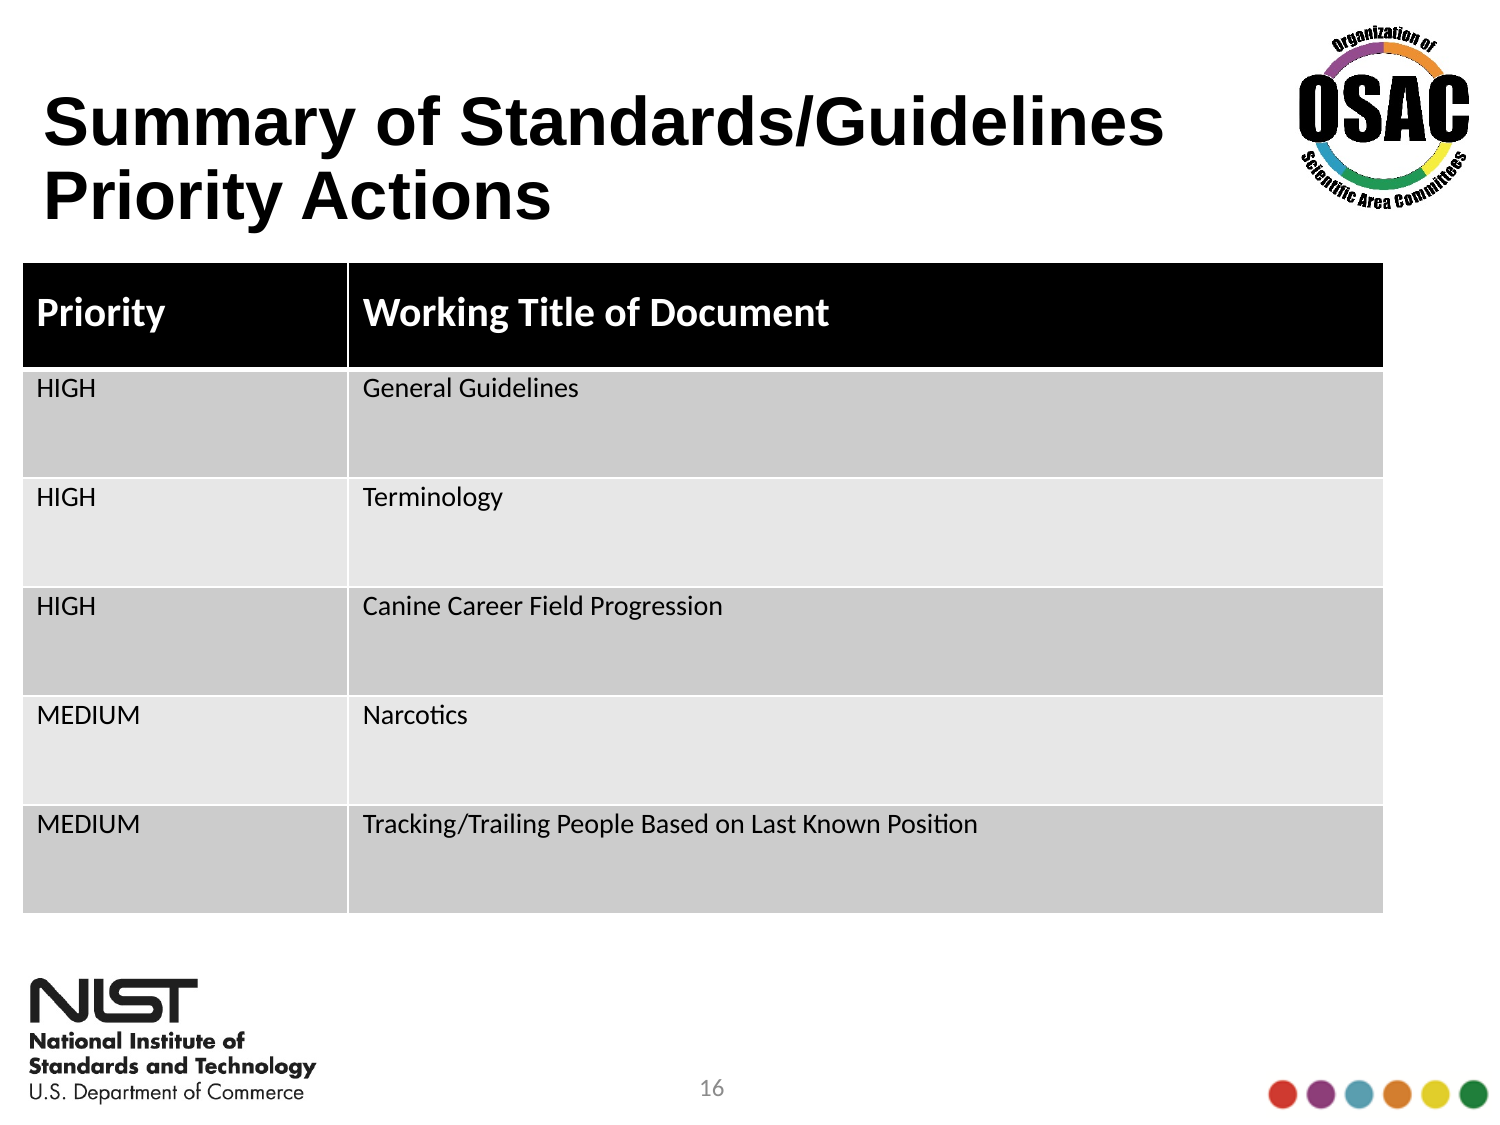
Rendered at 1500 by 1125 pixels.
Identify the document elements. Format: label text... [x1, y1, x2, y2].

slide_number 16 [543, 1057, 881, 1117]
table_cell MEDIUM [23, 697, 347, 804]
table_cell Canine Career Field Progression [349, 588, 1383, 695]
picture [1266, 1071, 1492, 1118]
table_cell Terminology [349, 479, 1383, 586]
table_cell HIGH [23, 372, 347, 477]
table_header Working Title of Document [349, 263, 1383, 367]
table_cell Narcotics [349, 697, 1383, 804]
table_cell HIGH [23, 479, 347, 586]
table_header Priority [23, 263, 347, 367]
table_cell HIGH [23, 588, 347, 695]
title Summary of Standards/Guidelines Priority Actions [28, 51, 1323, 262]
table_cell General Guidelines [349, 372, 1383, 477]
table_cell MEDIUM [23, 806, 347, 913]
picture [0, 964, 336, 1118]
table_cell Tracking/Trailing People Based on Last Known Position [349, 806, 1383, 913]
picture [1295, 23, 1472, 214]
